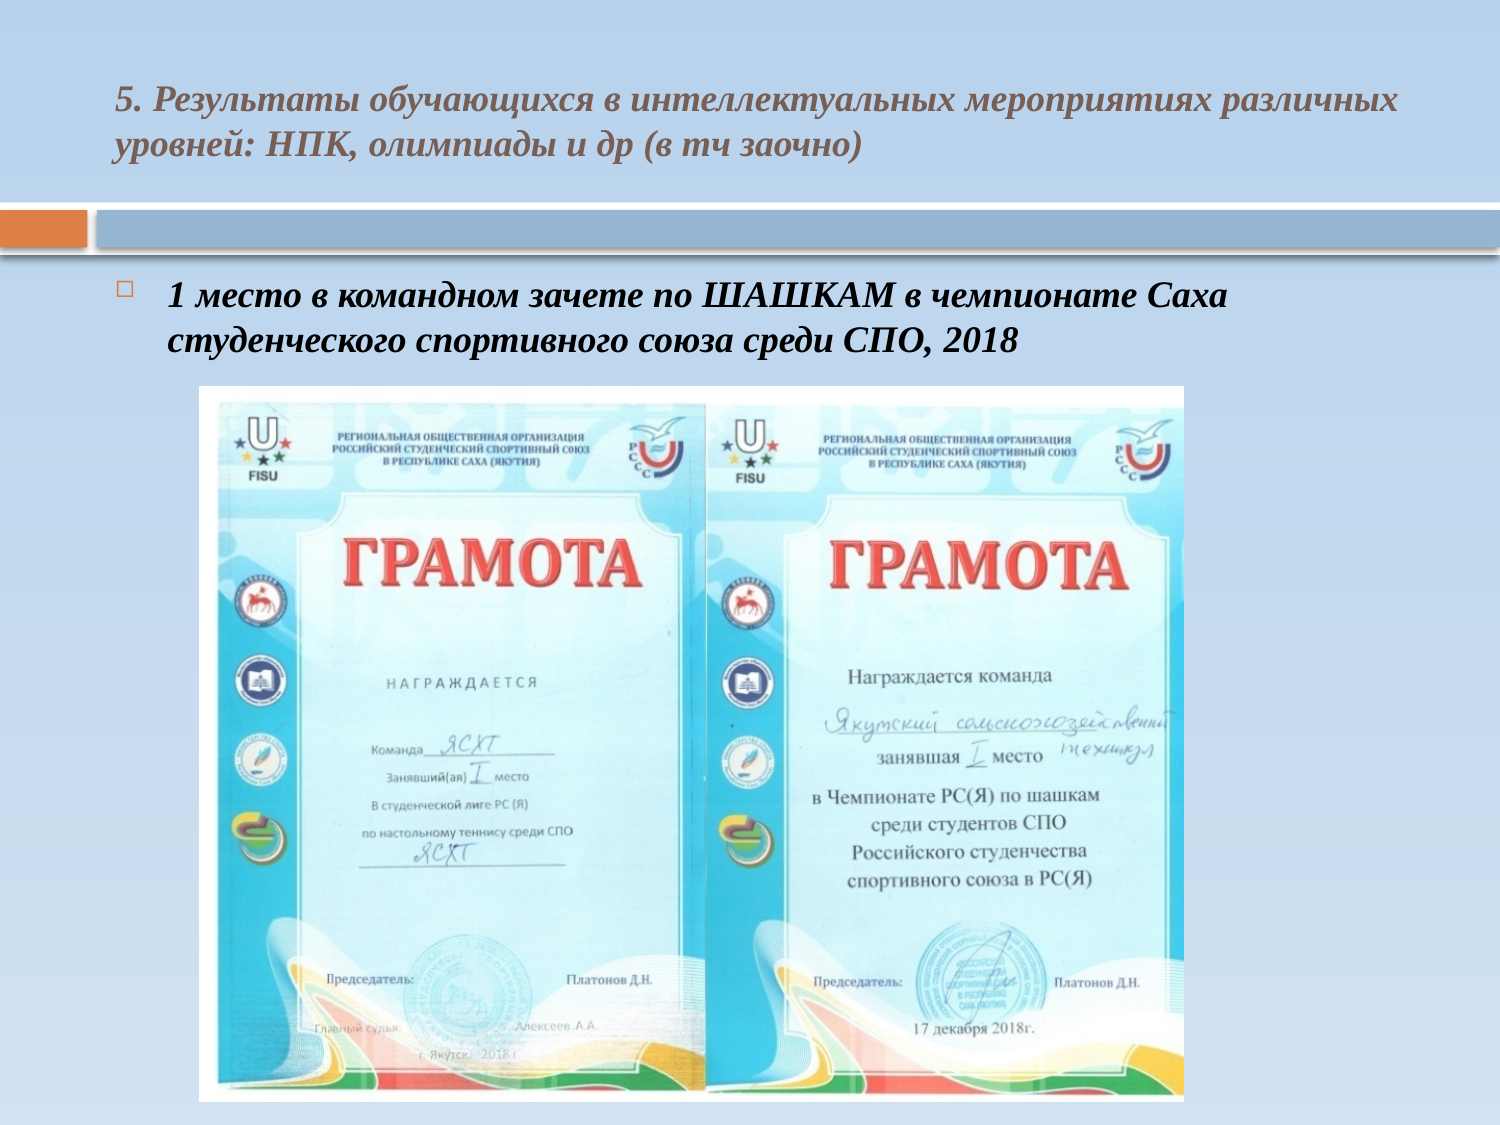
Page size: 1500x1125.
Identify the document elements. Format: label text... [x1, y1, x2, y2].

picture [198, 386, 1184, 1102]
title 5. Результаты обучающихся в интеллектуальных мероприятиях различных уровней: НПК, олимпиады и др (в тч заочно) [100, 37, 1438, 200]
list 1 место в командном зачете по ШАШКАМ в чемпионате Саха студенческого спортивного союза среди СПО, 2018 [100, 262, 1438, 1000]
